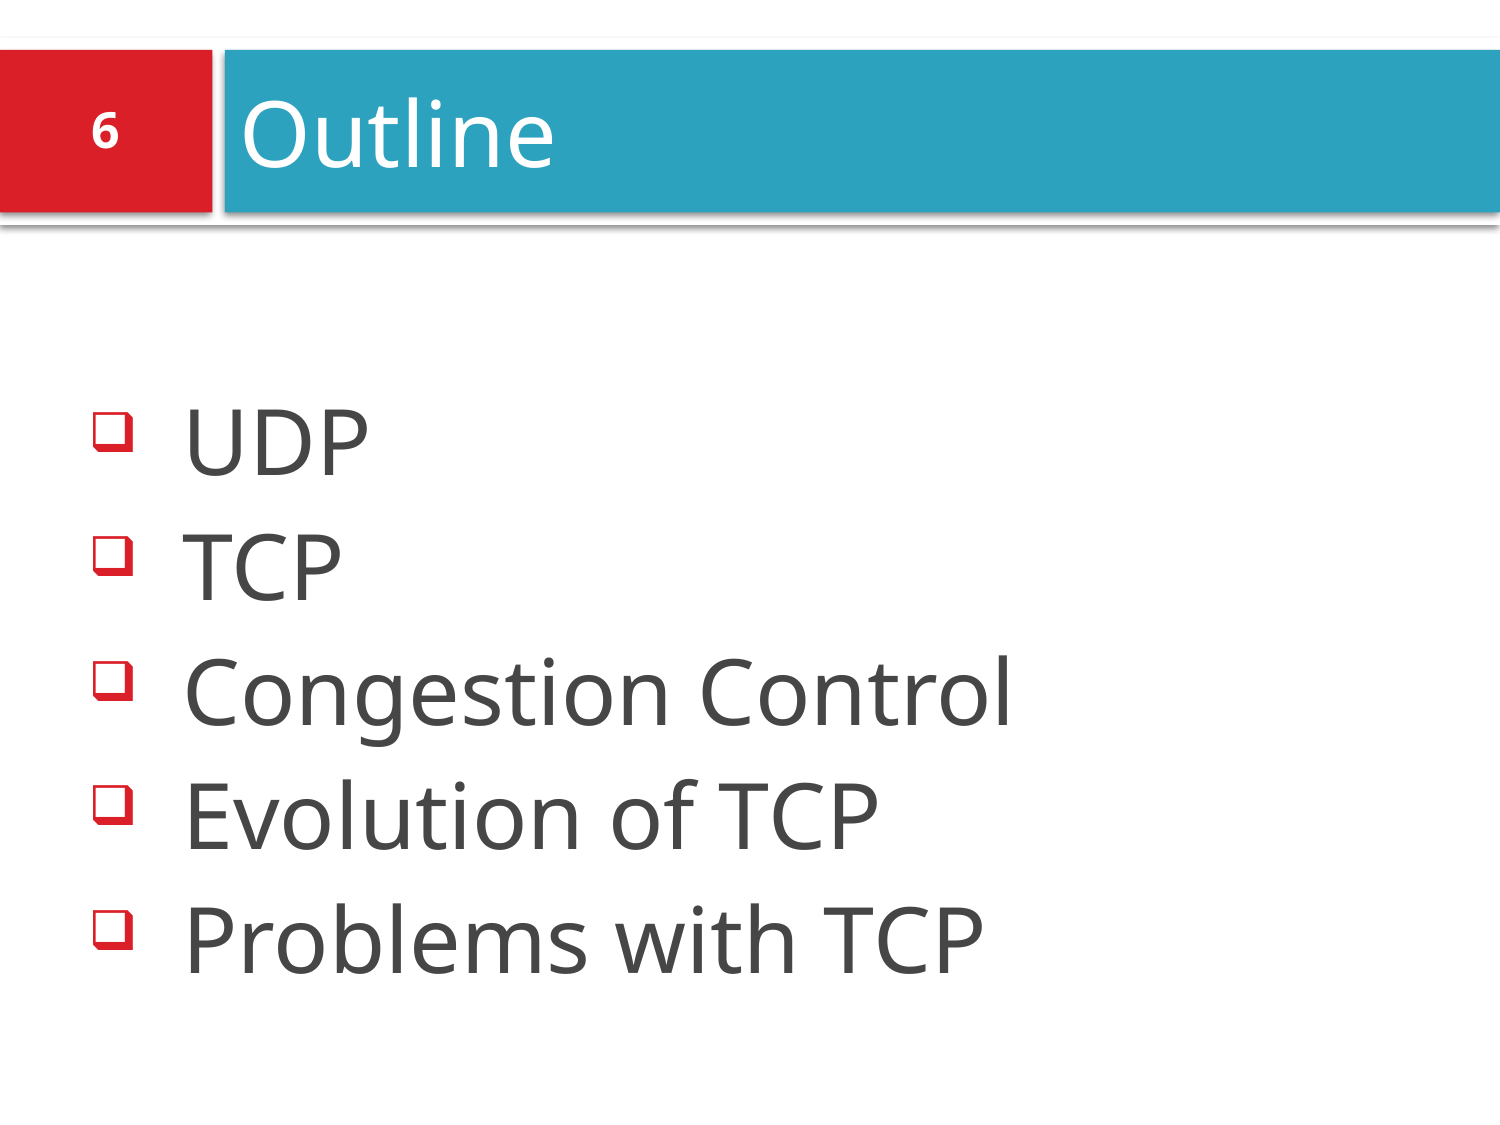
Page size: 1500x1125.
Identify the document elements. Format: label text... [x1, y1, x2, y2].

title Outline [225, 50, 1475, 213]
list UDP TCP Congestion Control Evolution of TCP Problems with TCP [73, 376, 1442, 1008]
slide_number 6 [0, 75, 213, 191]
